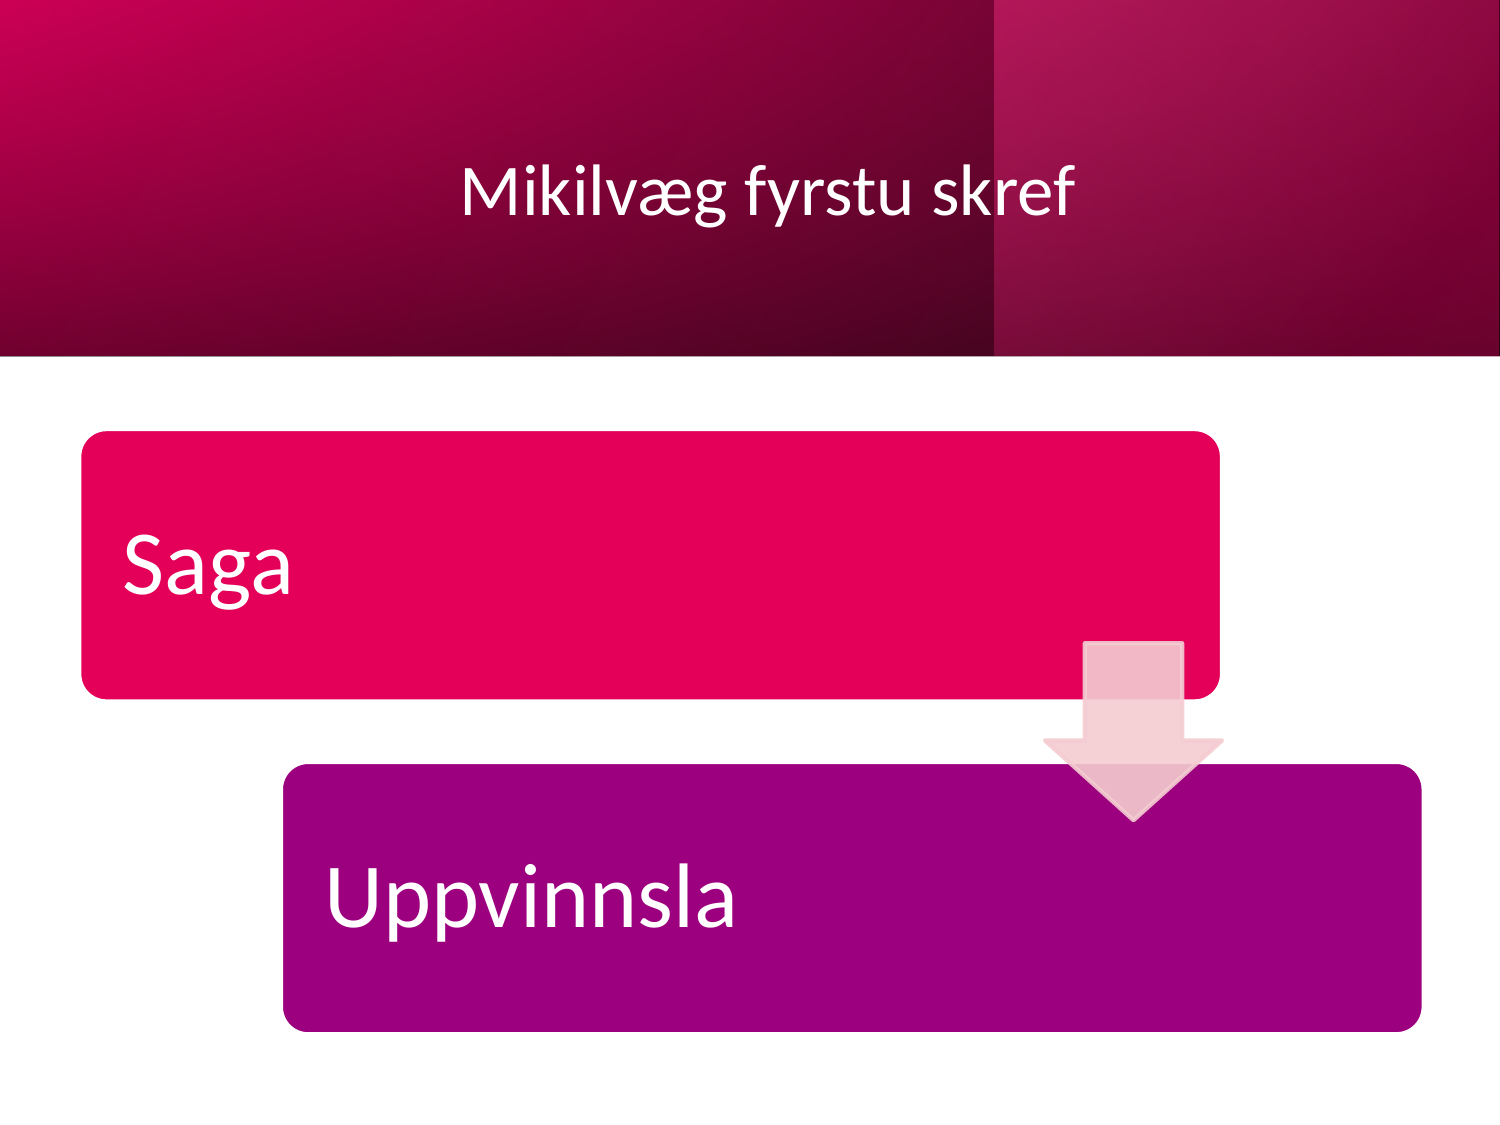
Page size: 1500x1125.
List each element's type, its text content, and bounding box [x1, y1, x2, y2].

title Mikilvæg fyrstu skref [170, 57, 1366, 316]
text_box [0, 358, 1500, 1125]
text_box [0, 0, 1500, 358]
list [78, 428, 1424, 1035]
